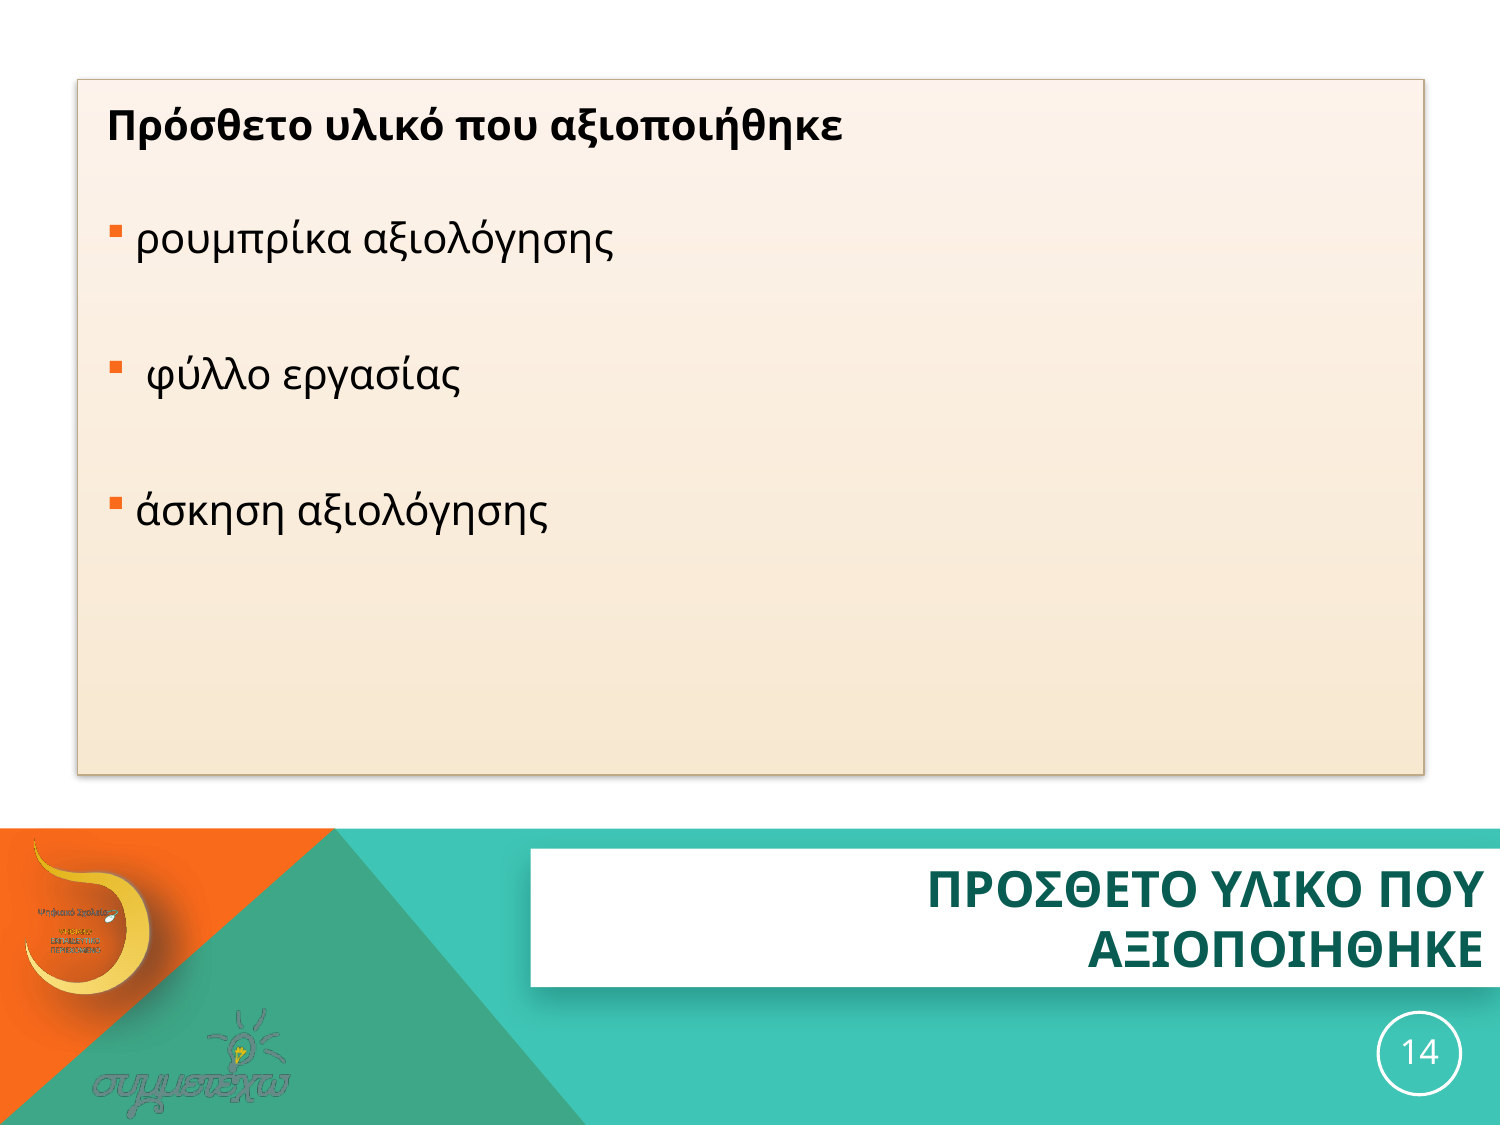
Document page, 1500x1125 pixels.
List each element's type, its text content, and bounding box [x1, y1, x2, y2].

picture [18, 831, 155, 1006]
list Πρόσθετο υλικό που αξιοποιήθηκε ρουμπρίκα αξιολόγησης φύλλο εργασίας άσκηση αξιολόγησης [91, 91, 1409, 769]
slide_number 14 [1376, 1010, 1463, 1097]
title ΠΡΟΣΘΕΤΟ ΥΛΙΚΟ ΠΟΥ ΑΞΙΟΠΟΙΗΘΗΚΕ [530, 848, 1500, 988]
picture [79, 1007, 305, 1121]
